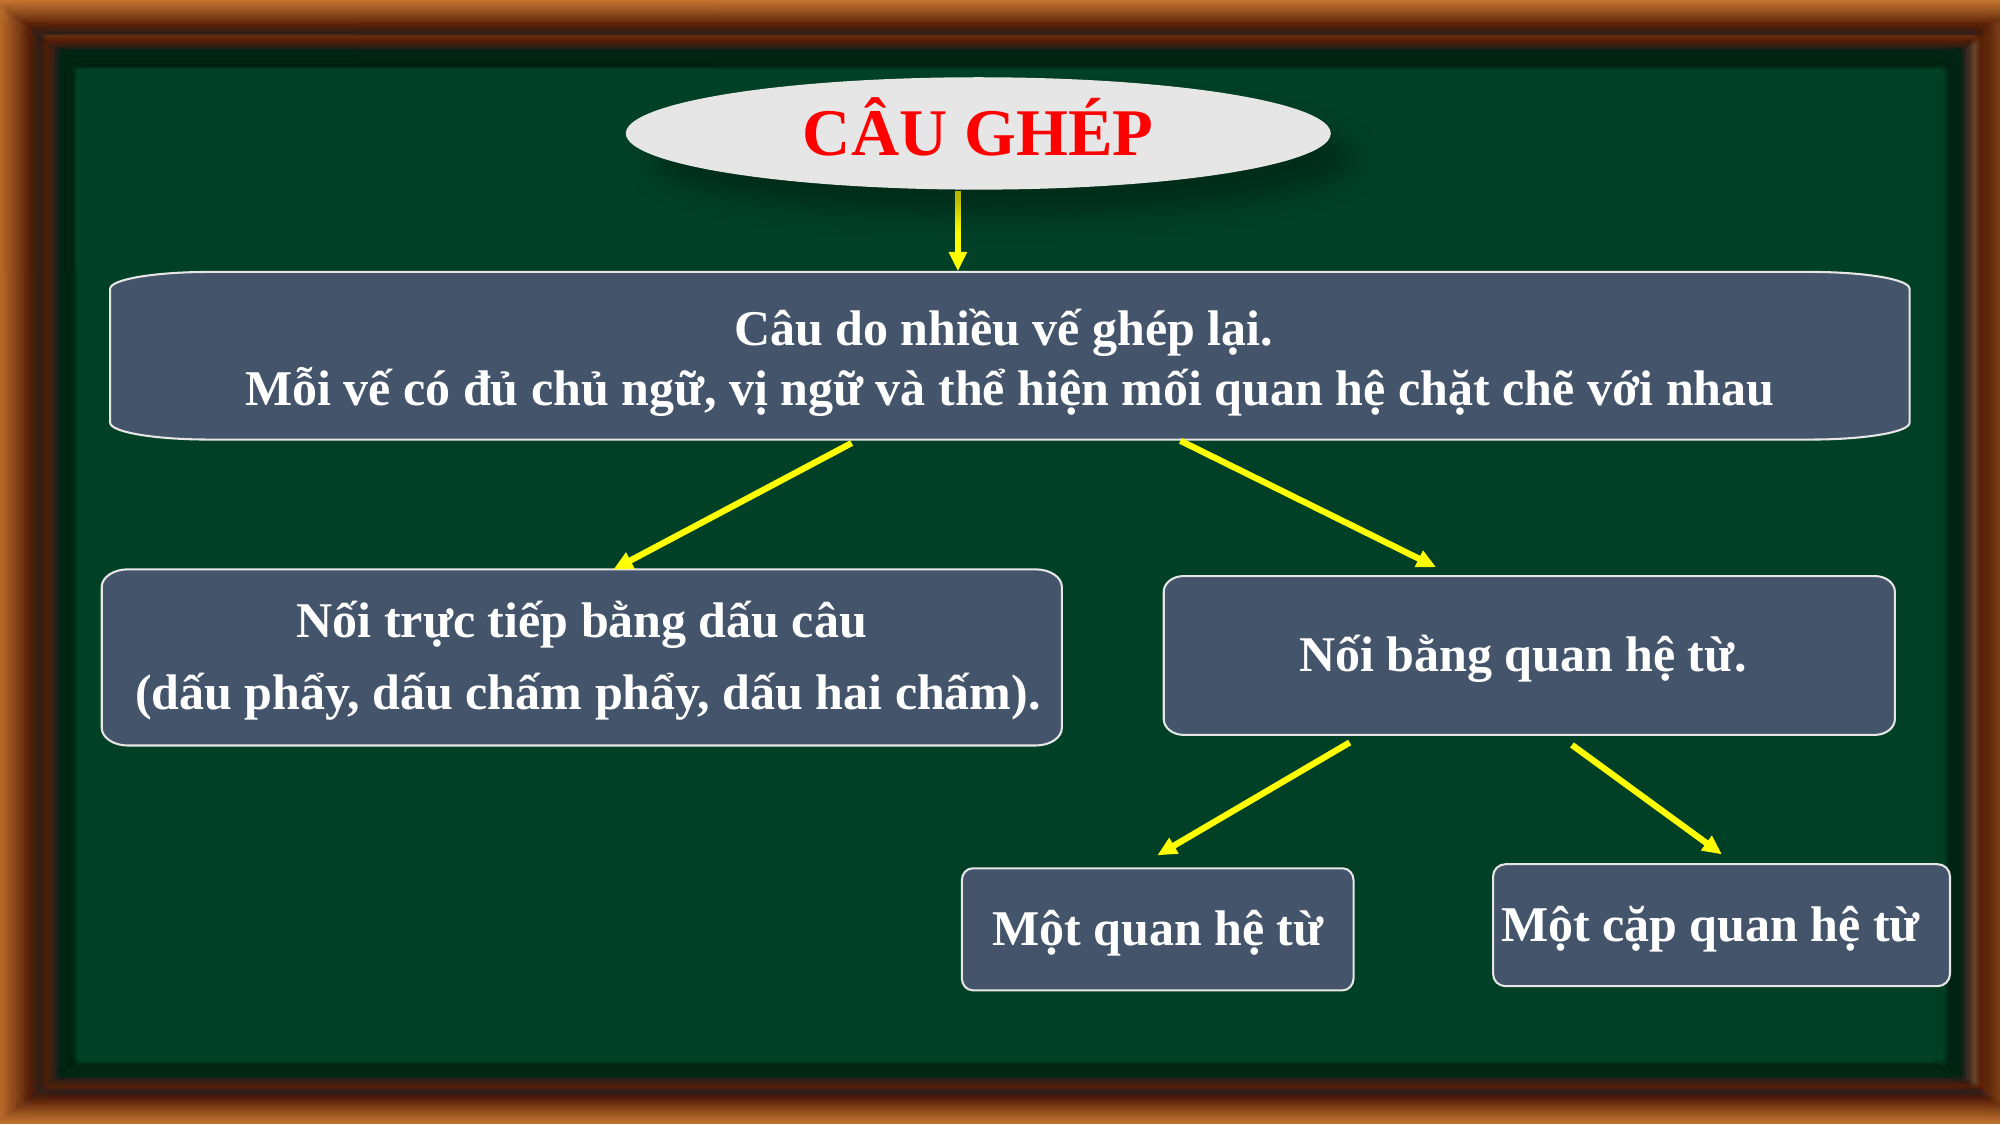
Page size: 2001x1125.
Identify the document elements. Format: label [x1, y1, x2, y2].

text_box [1180, 440, 1436, 567]
text_box [1157, 742, 1350, 856]
text_box [613, 442, 852, 570]
text_box [1571, 745, 1722, 855]
picture [0, 0, 2000, 1124]
